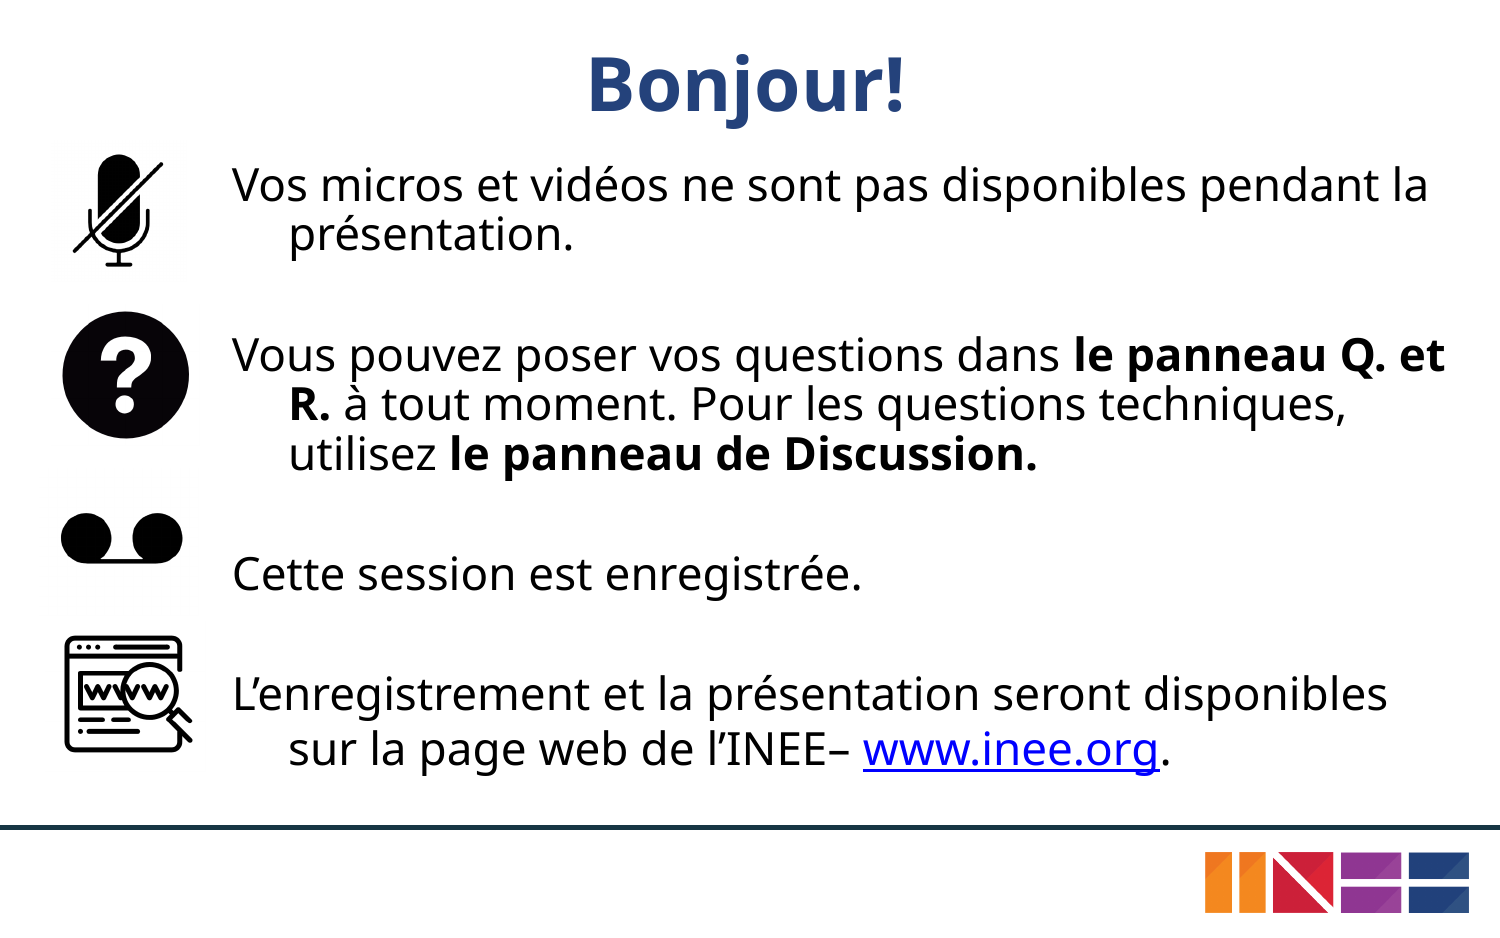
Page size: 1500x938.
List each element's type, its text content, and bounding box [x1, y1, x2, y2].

picture [45, 621, 206, 772]
text_box Bonjour! [22, 21, 1469, 129]
text_box Vos micros et vidéos ne sont pas disponibles pendant la présentation. Vous pouvez poser vos questions dans le panneau Q. et R. à tout moment. Pour les questions techniques, utilisez le panneau de Discussion. Cette session est enregistrée. L’enregistrement et la présentation seront disponibles sur la page web de l’INEE– www.inee.org. [216, 154, 1485, 772]
picture [1205, 852, 1469, 914]
picture [51, 140, 187, 282]
picture [39, 468, 199, 616]
picture [51, 304, 200, 446]
